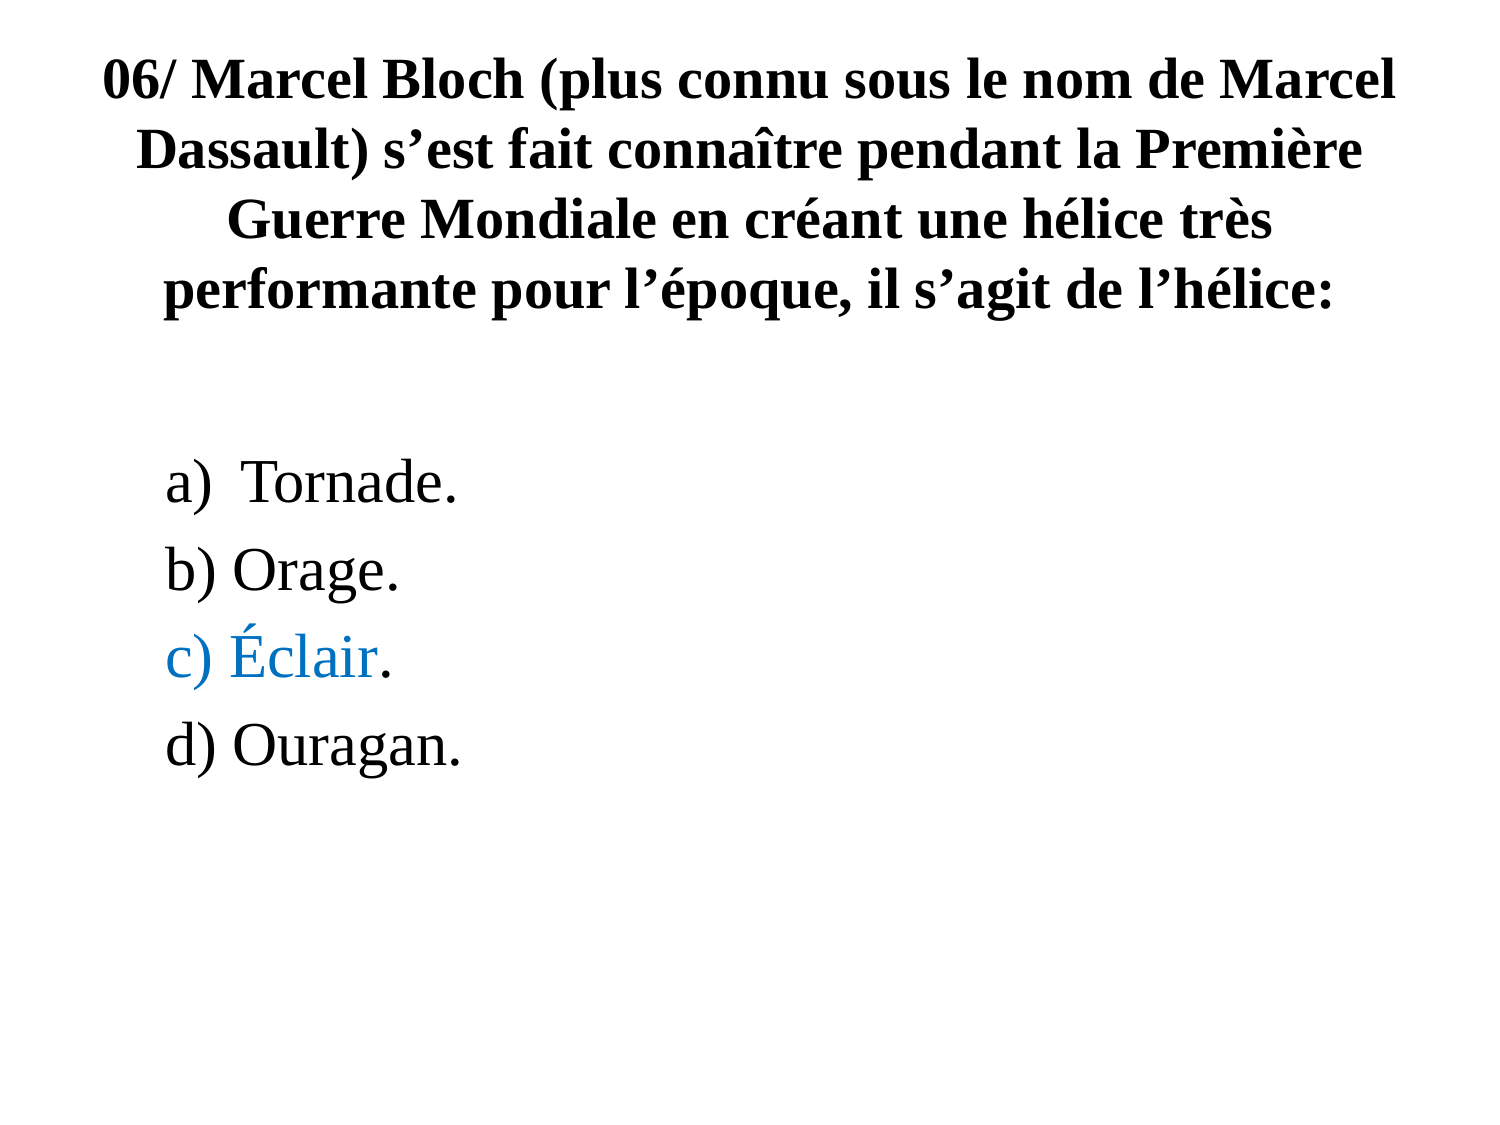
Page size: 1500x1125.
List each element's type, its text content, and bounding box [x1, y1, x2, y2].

title 06/ Marcel Bloch (plus connu sous le nom de Marcel Dassault) s’est fait connaître pendant la Première Guerre Mondiale en créant une hélice très performante pour l’époque, il s’agit de l’hélice: [75, 45, 1425, 315]
list Tornade. b) Orage. c) Éclair. d) Ouragan. [75, 432, 1329, 1005]
